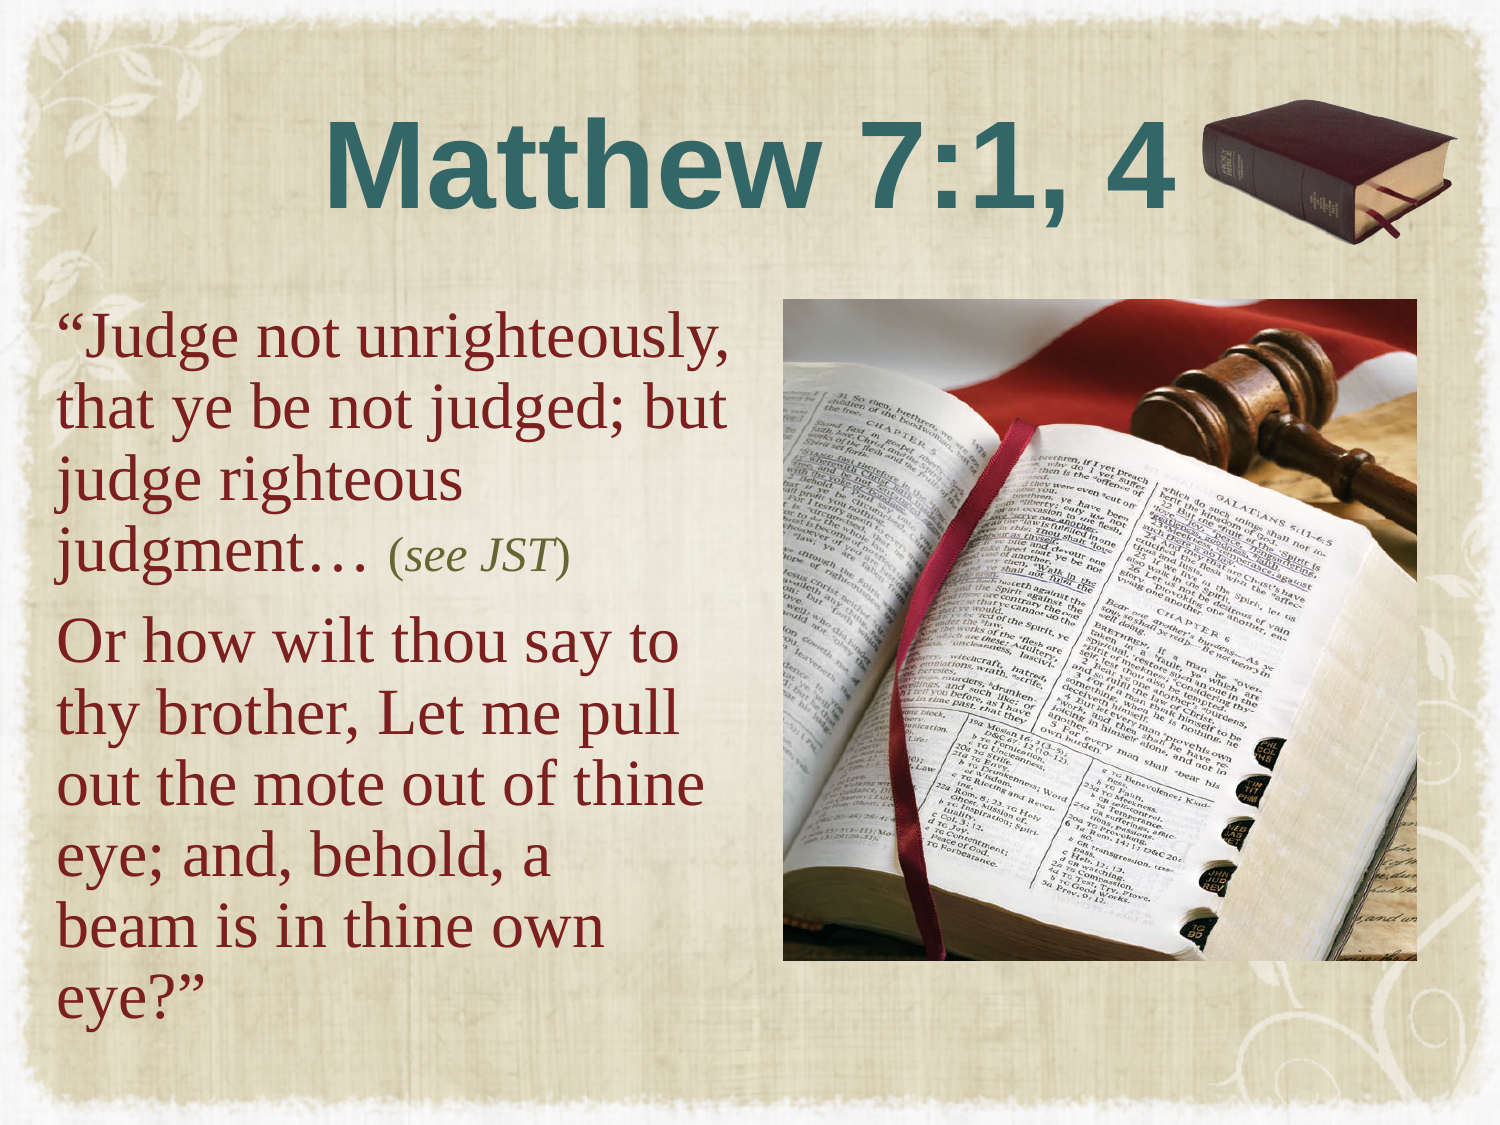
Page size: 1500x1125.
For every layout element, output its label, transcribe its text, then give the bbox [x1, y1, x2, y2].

list “Judge not unrighteously, that ye be not judged; but judge righteous judgment… (see JST) Or how wilt thou say to thy brother, Let me pull out the mote out of thine eye; and, behold, a beam is in thine own eye?” [41, 293, 750, 1068]
picture [0, 0, 1500, 1125]
title Matthew 7:1, 4 [103, 59, 1397, 278]
